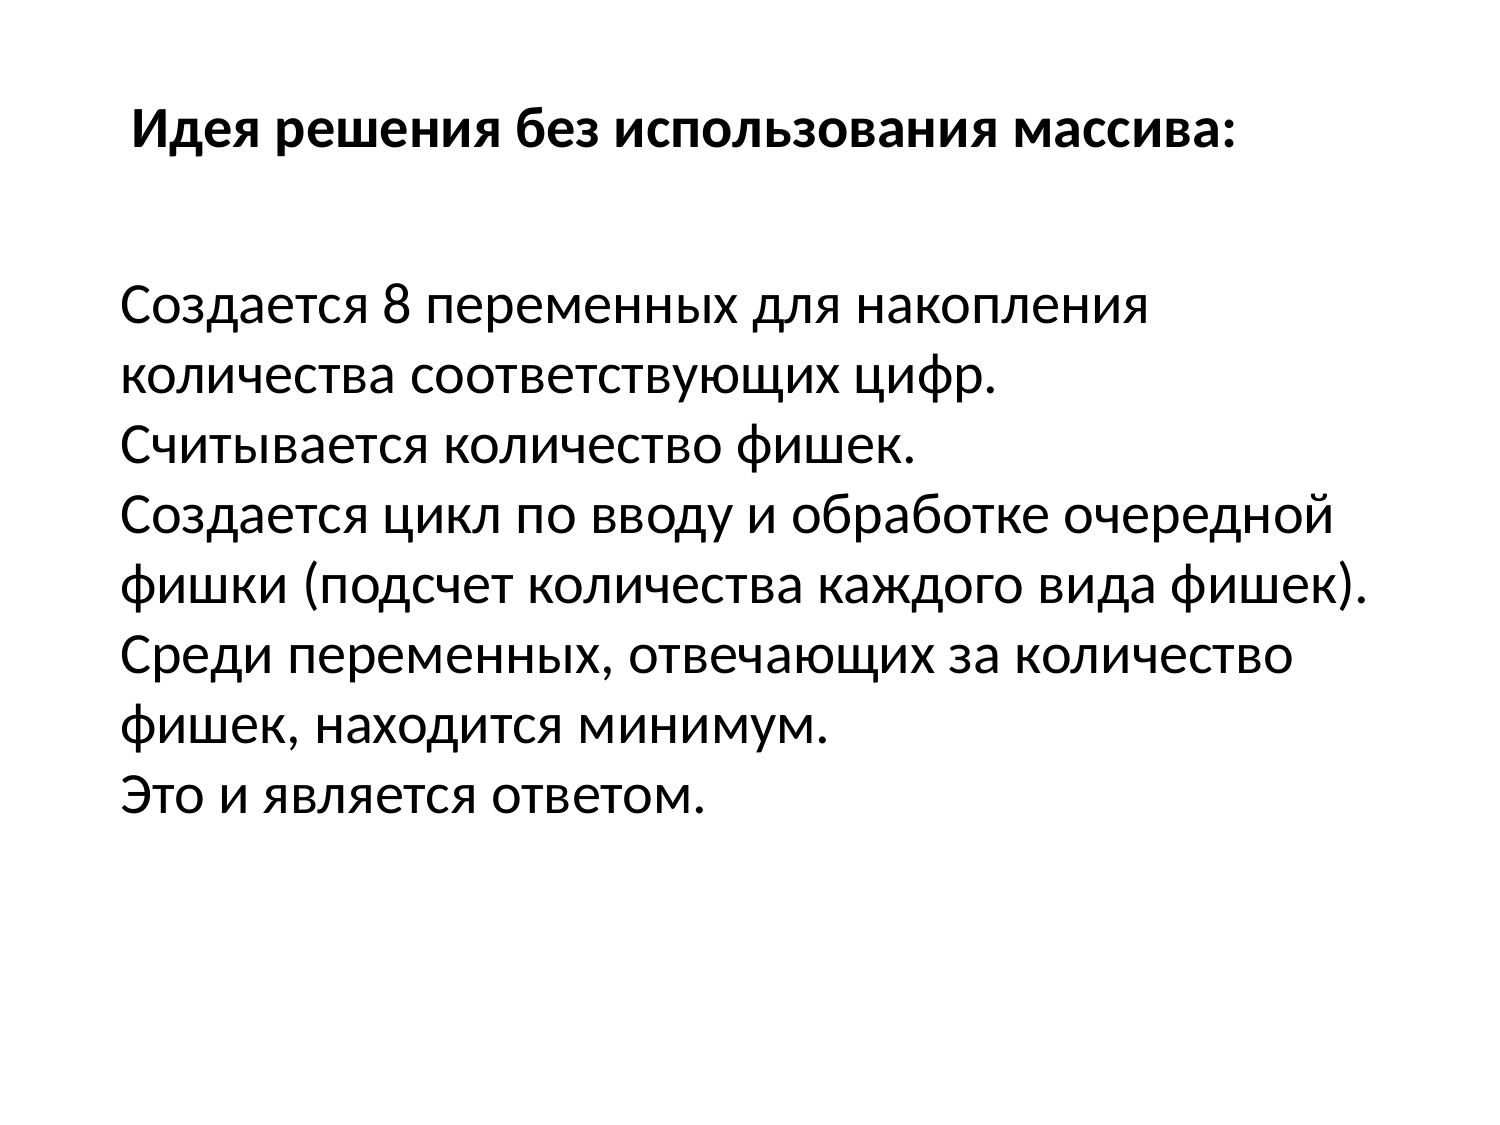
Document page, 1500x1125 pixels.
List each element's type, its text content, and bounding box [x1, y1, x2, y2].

text_box Идея решения без использования массива: [117, 81, 1348, 237]
text_box Создается 8 переменных для накопления количества соответствующих цифр. Считывается количество фишек. Создается цикл по вводу и обработке очередной фишки (подсчет количества каждого вида фишек). Среди переменных, отвечающих за количество фишек, находится минимум. Это и является ответом. [105, 257, 1407, 973]
